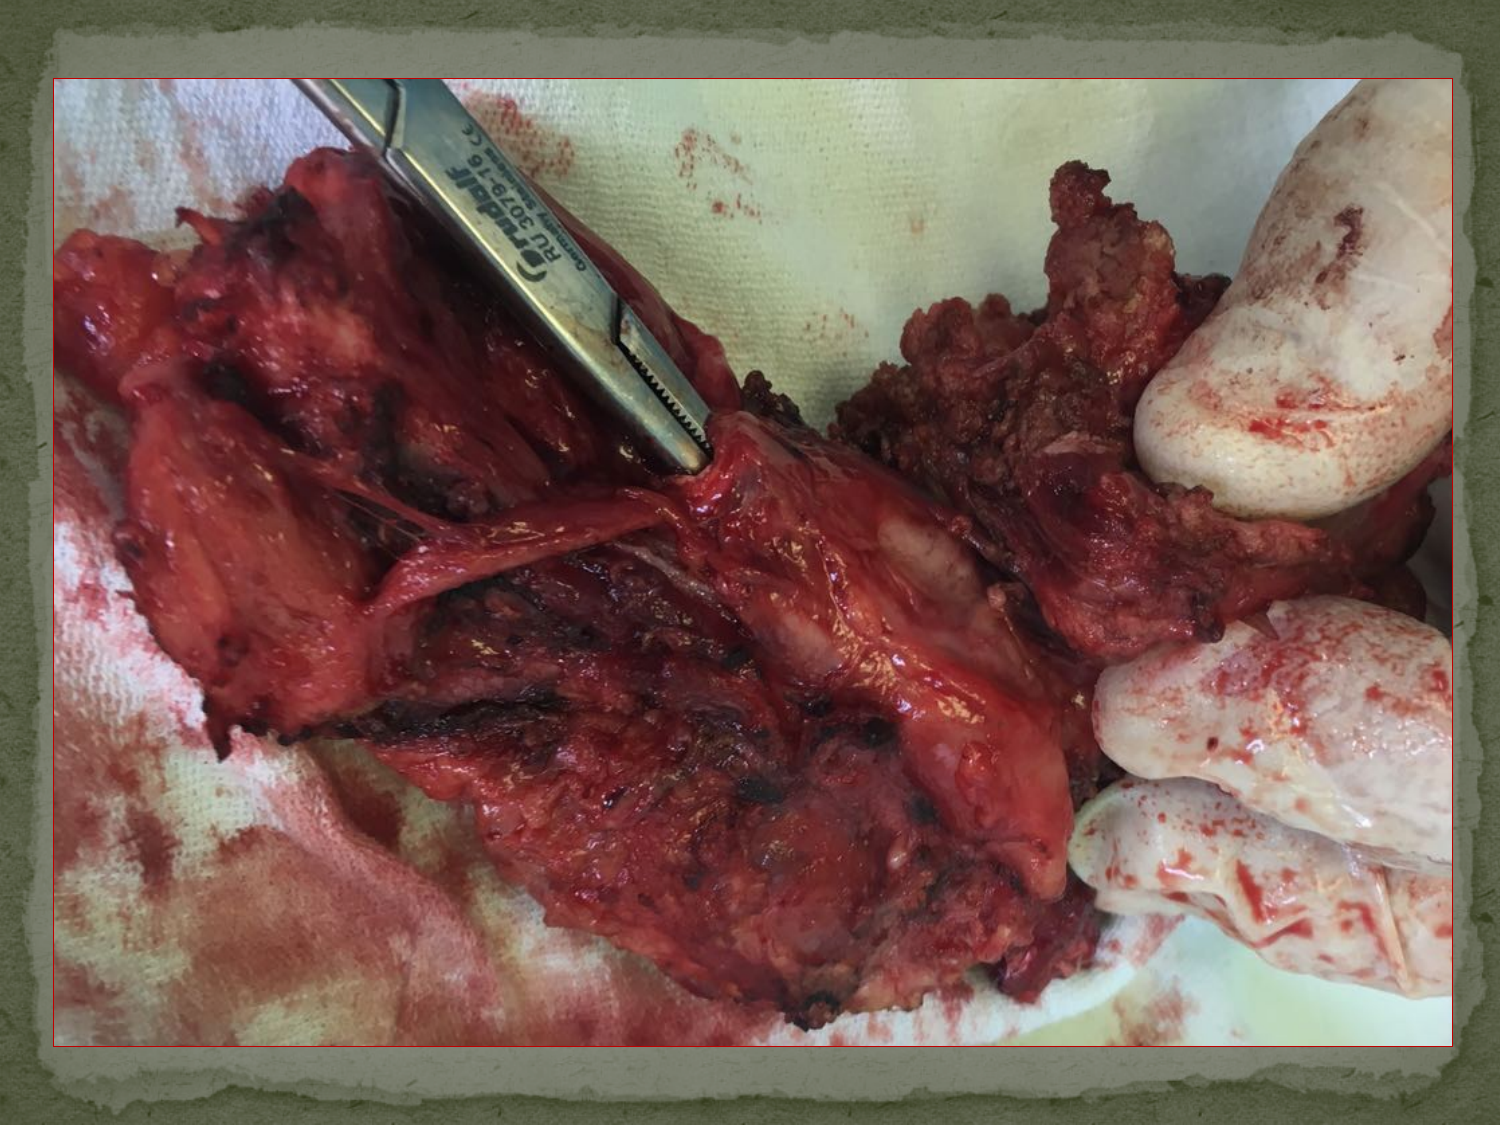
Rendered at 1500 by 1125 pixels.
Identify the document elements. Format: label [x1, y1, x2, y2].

picture [54, 79, 1452, 1046]
